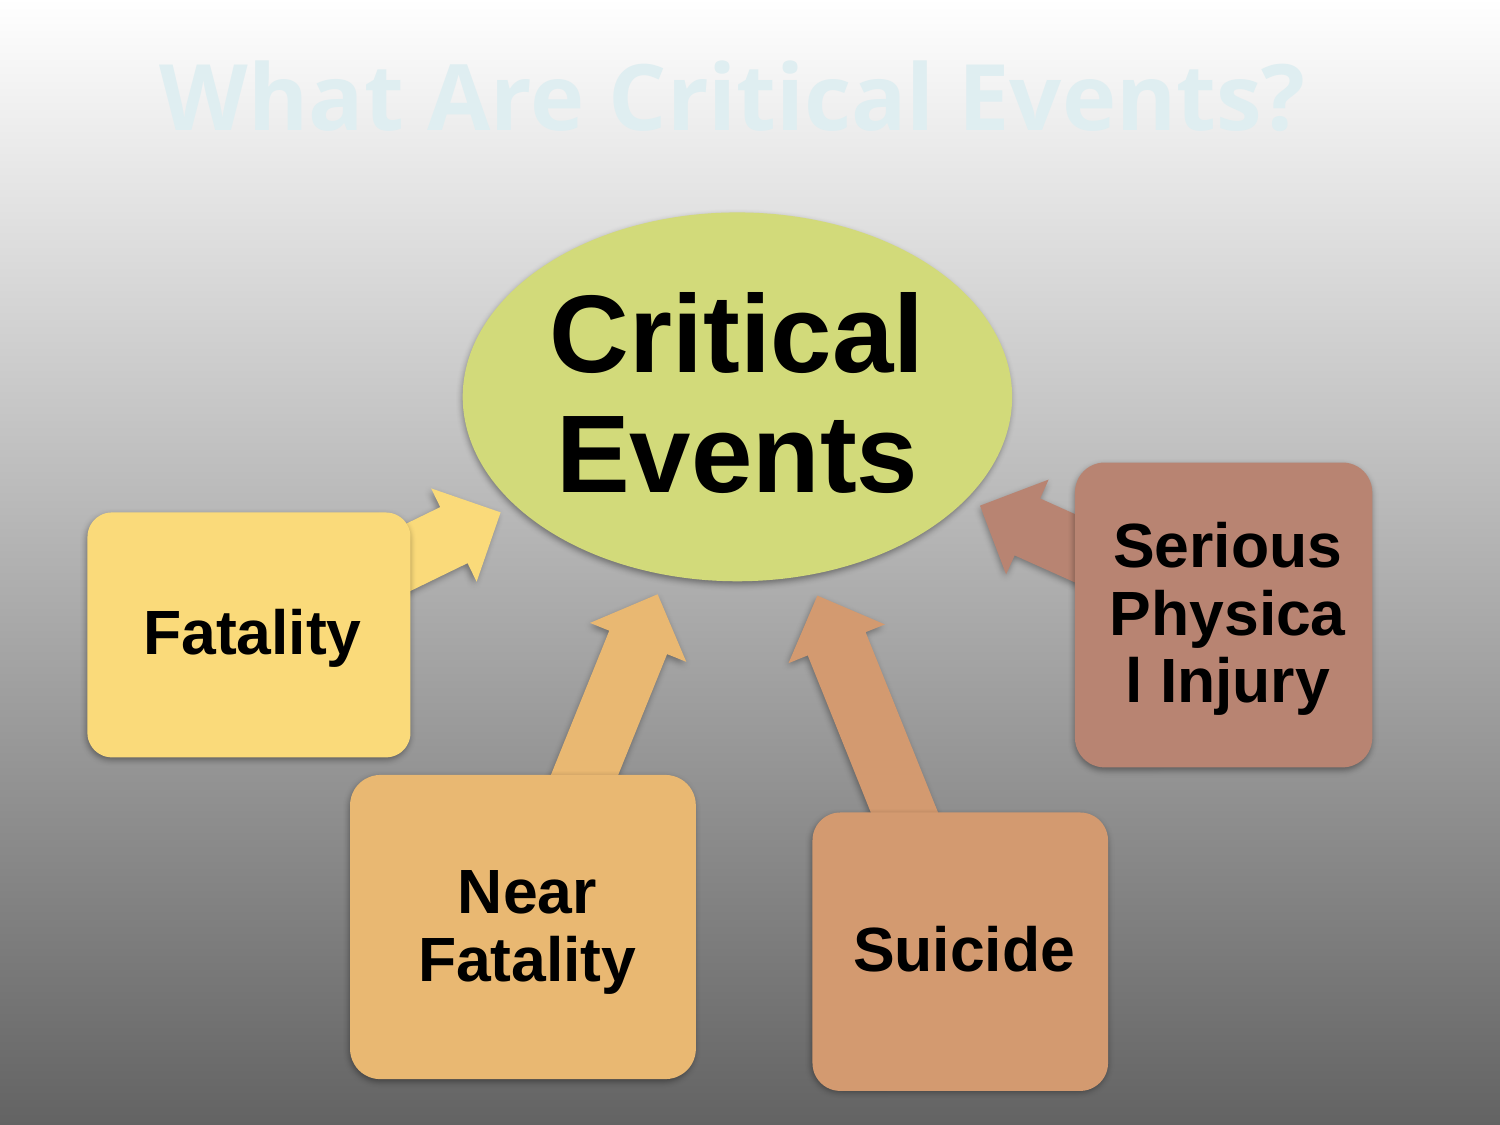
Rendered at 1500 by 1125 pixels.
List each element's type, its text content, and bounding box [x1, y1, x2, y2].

title What Are Critical Events? [58, 0, 1409, 161]
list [58, 162, 1409, 1093]
